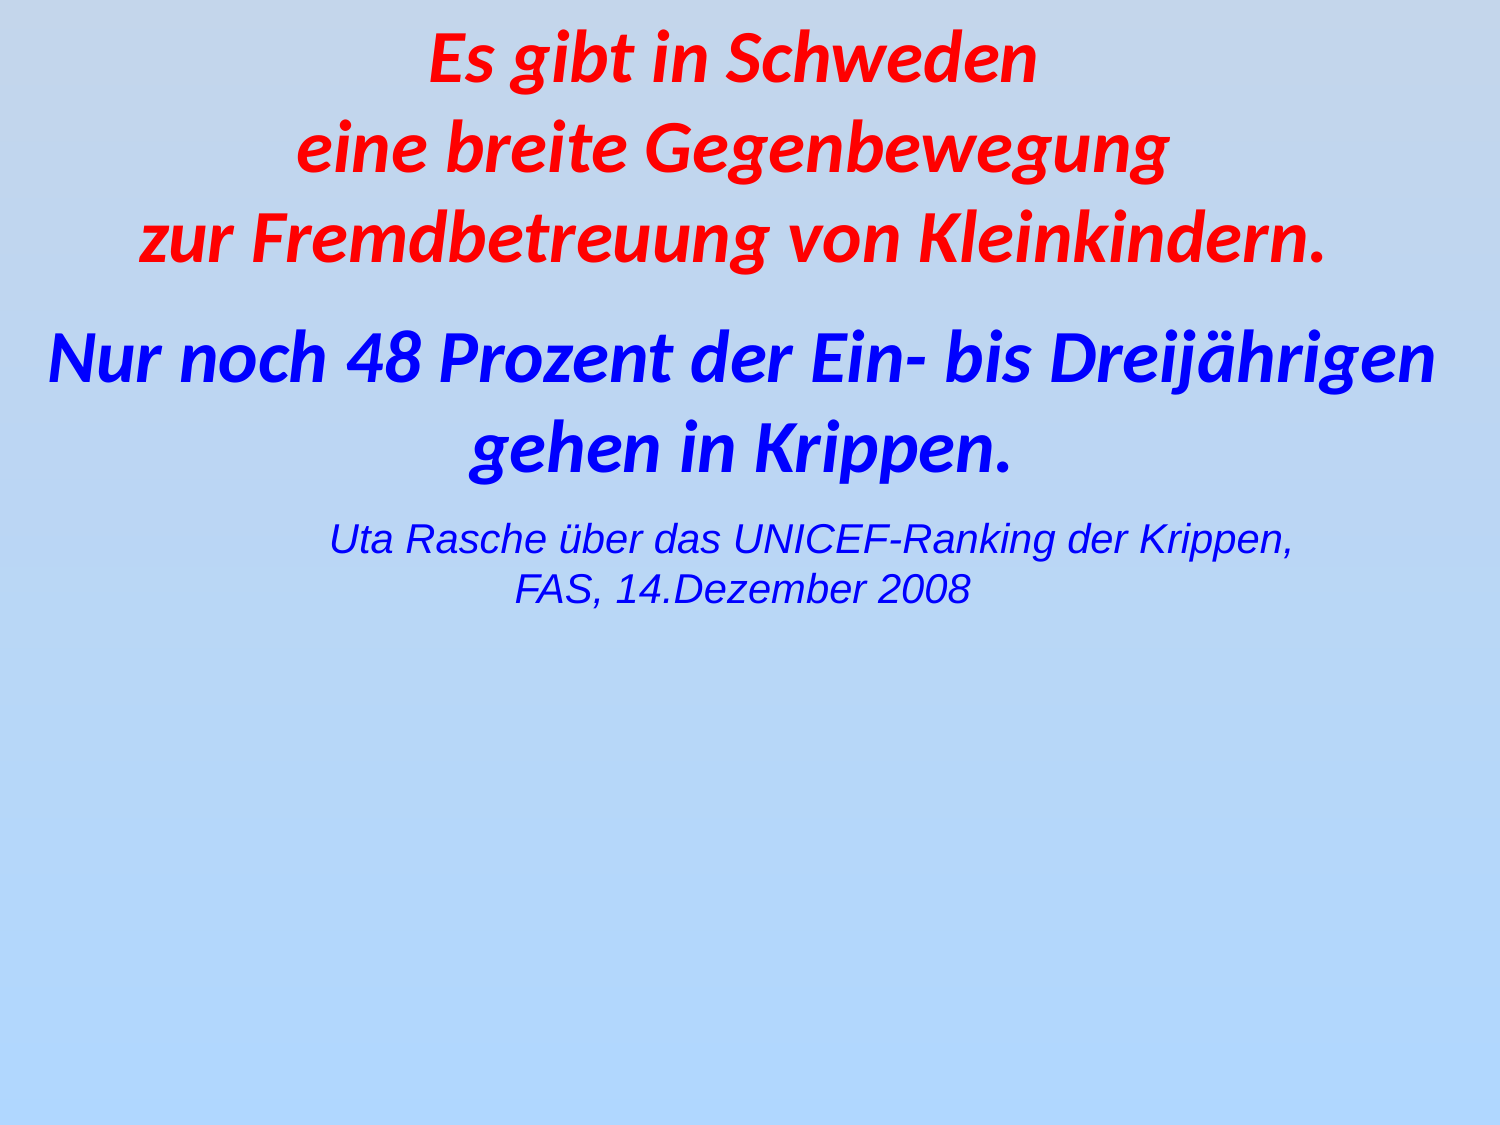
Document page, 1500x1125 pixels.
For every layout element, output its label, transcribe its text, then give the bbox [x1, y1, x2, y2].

text_box Es gibt in Schweden eine breite Gegenbewegung zur Fremdbetreuung von Kleinkindern. Nur noch 48 Prozent der Ein- bis Dreijährigen gehen in Krippen. Uta Rasche über das UNICEF-Ranking der Krippen, FAS, 14.Dezember 2008 [0, 0, 1486, 620]
